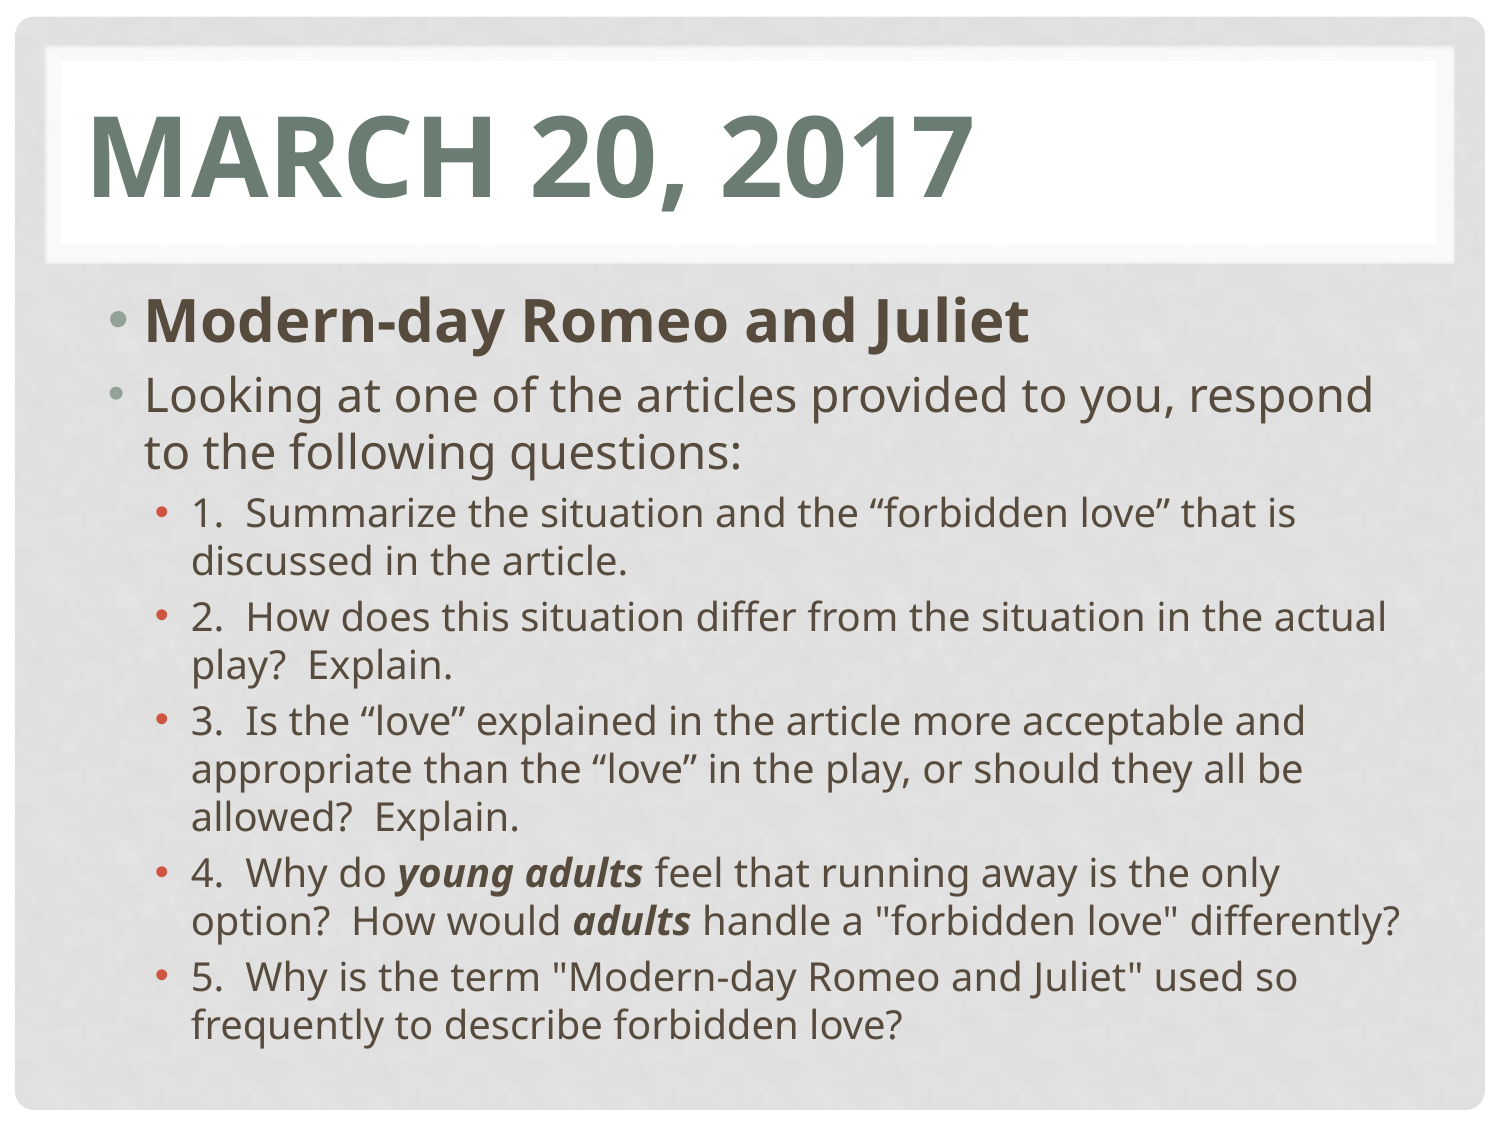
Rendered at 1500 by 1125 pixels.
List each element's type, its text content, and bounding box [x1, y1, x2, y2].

list Modern-day Romeo and Juliet Looking at one of the articles provided to you, respond to the following questions: 1. Summarize the situation and the “forbidden love” that is discussed in the article. 2. How does this situation differ from the situation in the actual play? Explain. 3. Is the “love” explained in the article more acceptable and appropriate than the “love” in the play, or should they all be allowed? Explain. 4. Why do young adults feel that running away is the only option? How would adults handle a "forbidden love" differently? 5. Why is the term "Modern-day Romeo and Juliet" used so frequently to describe forbidden love? [75, 275, 1425, 1075]
title March 20, 2017 [69, 66, 1425, 238]
